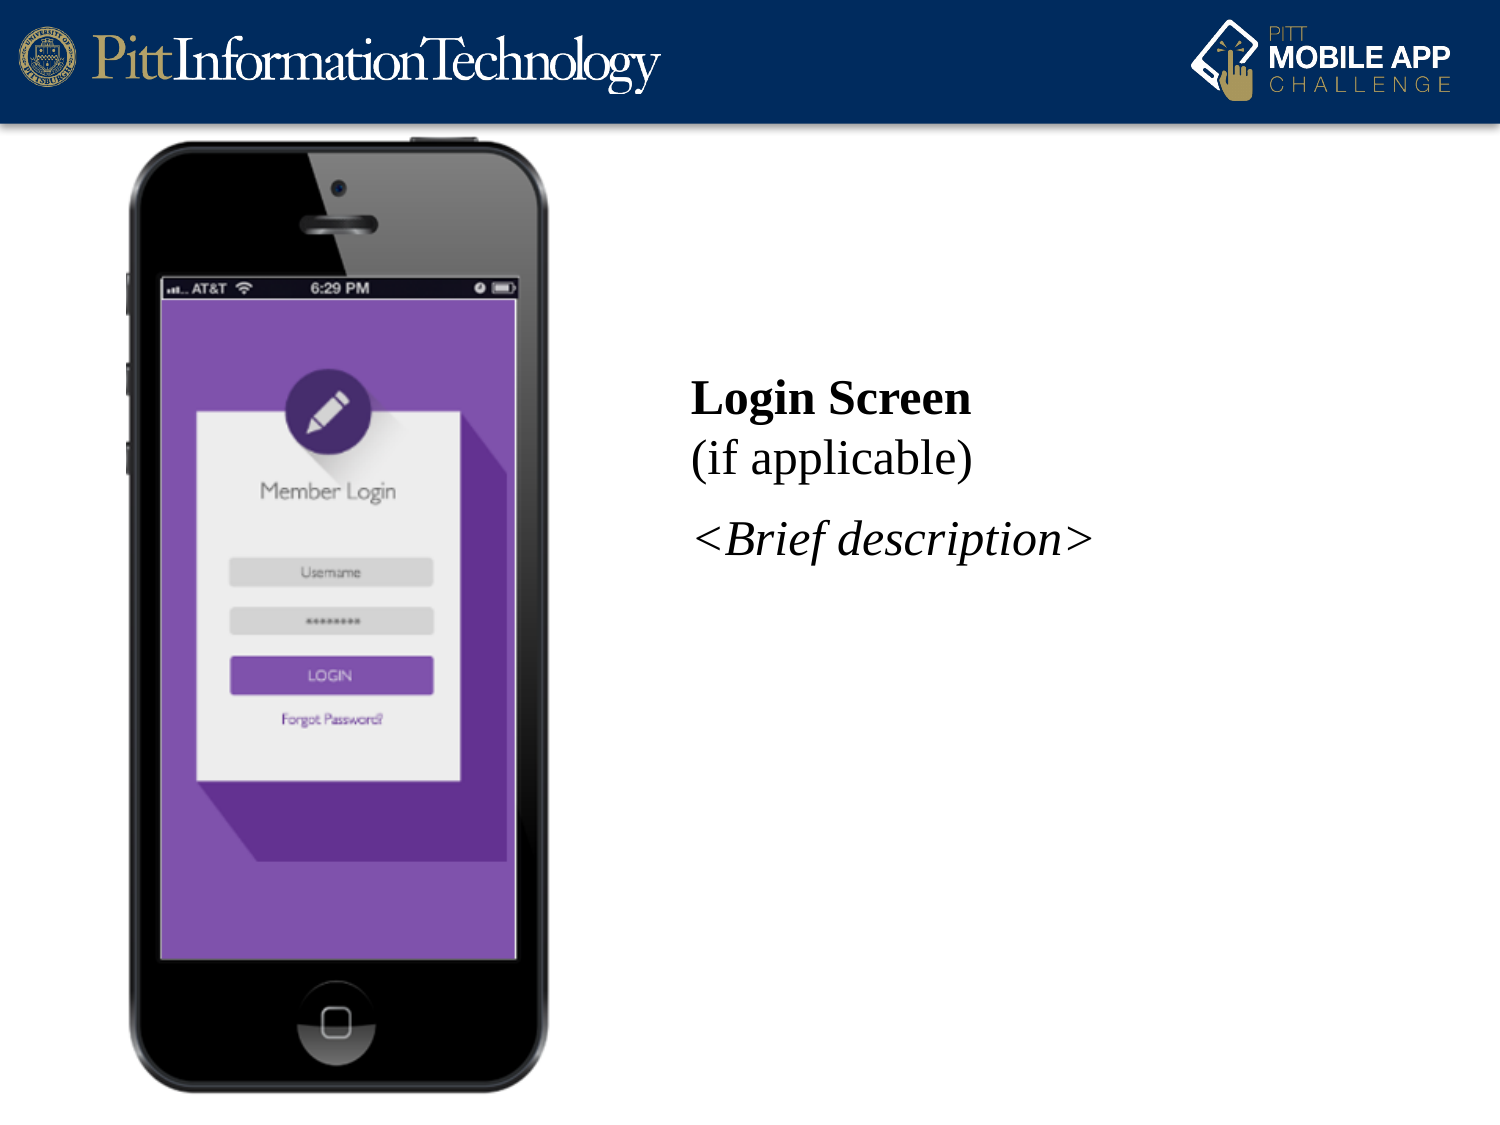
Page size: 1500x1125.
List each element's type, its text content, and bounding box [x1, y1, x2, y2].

picture [126, 136, 584, 1106]
text_box Login Screen (if applicable) <Brief description> [675, 356, 1461, 1057]
